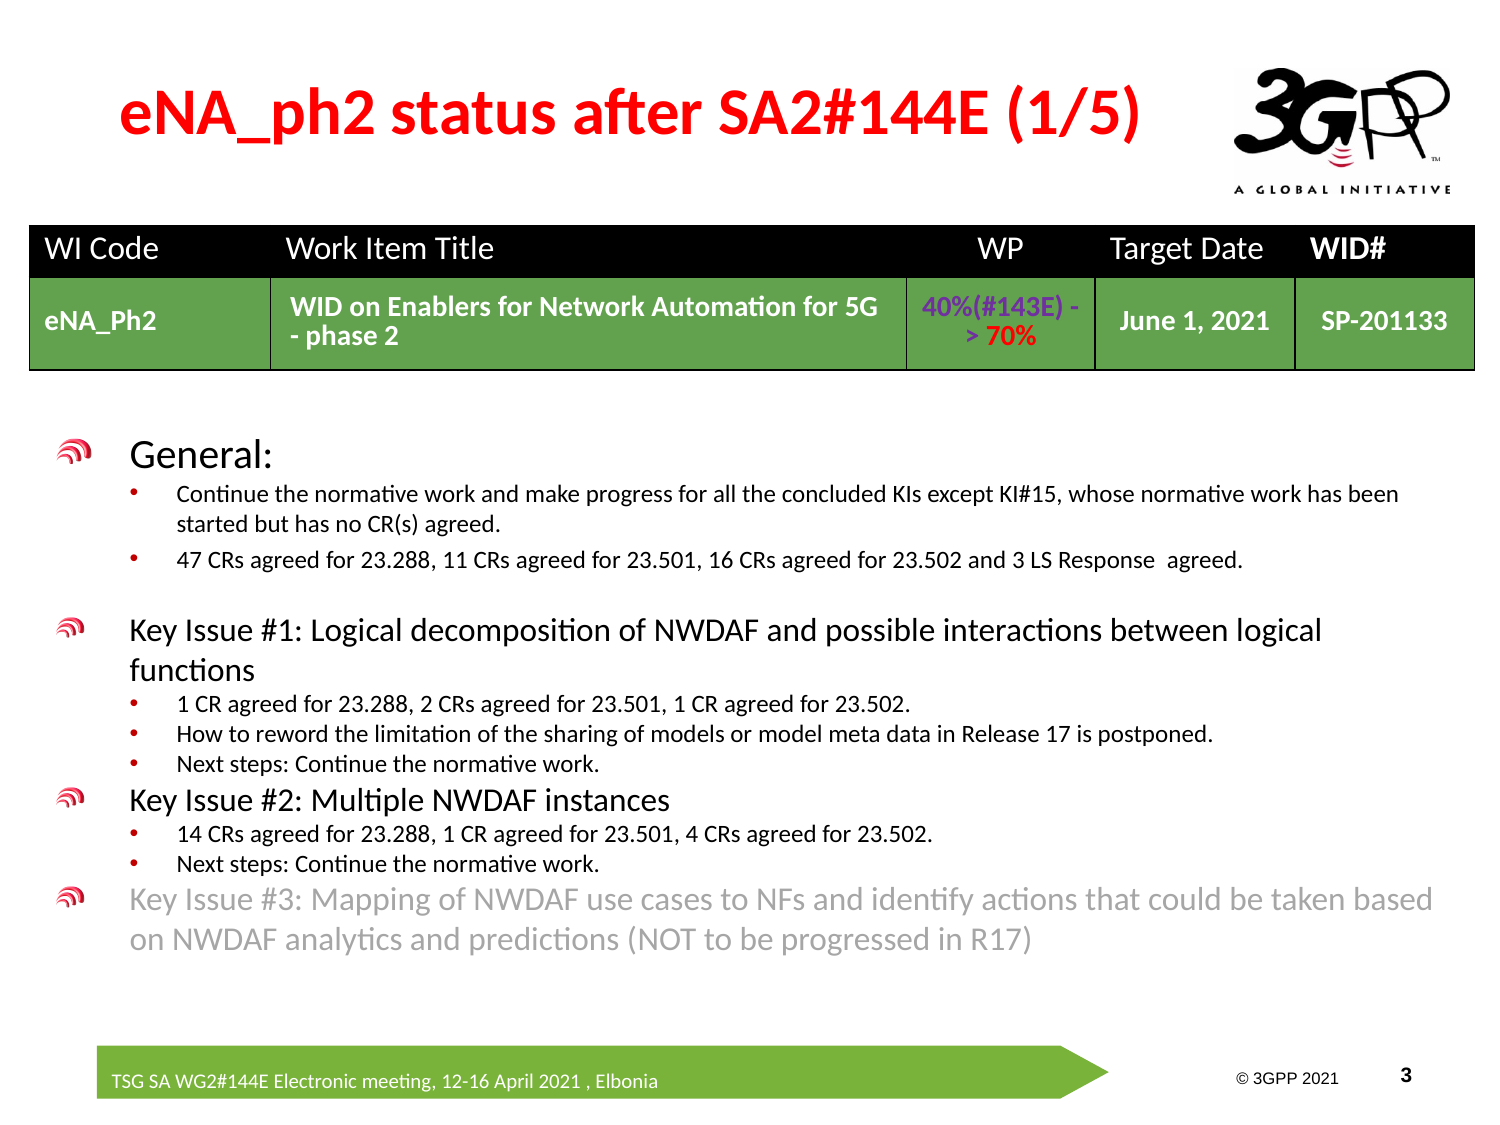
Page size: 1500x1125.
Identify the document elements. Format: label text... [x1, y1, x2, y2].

table_cell eNA_Ph2 [30, 278, 270, 369]
table_cell WID on Enablers for Network Automation for 5G - phase 2 [271, 278, 906, 369]
table_header WI Code [30, 227, 270, 276]
picture [1248, 68, 1450, 194]
picture [54, 437, 84, 467]
list General: Continue the normative work and make progress for all the concluded KIs except KI#15, whose normative work has been started but has no CR(s) agreed. 47 CRs agreed for 23.288, 11 CRs agreed for 23.501, 16 CRs agreed for 23.502 and 3 LS Response agreed. Key Issue #1: Logical decomposition of NWDAF and possible interactions between logical functions 1 CR agreed for 23.288, 2 CRs agreed for 23.501, 1 CR agreed for 23.502. How to reword the limitation of the sharing of models or model meta data in Release 17 is postponed. Next steps: Continue the normative work. Key Issue #2: Multiple NWDAF instances 14 CRs agreed for 23.288, 1 CR agreed for 23.501, 4 CRs agreed for 23.502. Next steps: Continue the normative work. Key Issue #3: Mapping of NWDAF use cases to NFs and identify actions that could be taken based on NWDAF analytics and predictions (NOT to be progressed in R17) [39, 419, 1464, 1028]
table_cell 40%(#143E) -> 70% [907, 278, 1094, 369]
table_cell June 1, 2021 [1096, 278, 1294, 369]
picture [54, 616, 79, 640]
picture [54, 786, 79, 810]
table_header WID# [1296, 227, 1474, 276]
table_header Work Item Title [271, 227, 906, 276]
title eNA_ph2 status after SA2#144E (1/5) [15, 13, 1248, 202]
table_cell SP-201133 [1296, 278, 1474, 369]
table_header WP [907, 227, 1094, 276]
picture [54, 885, 79, 910]
table_header Target Date [1096, 227, 1294, 276]
